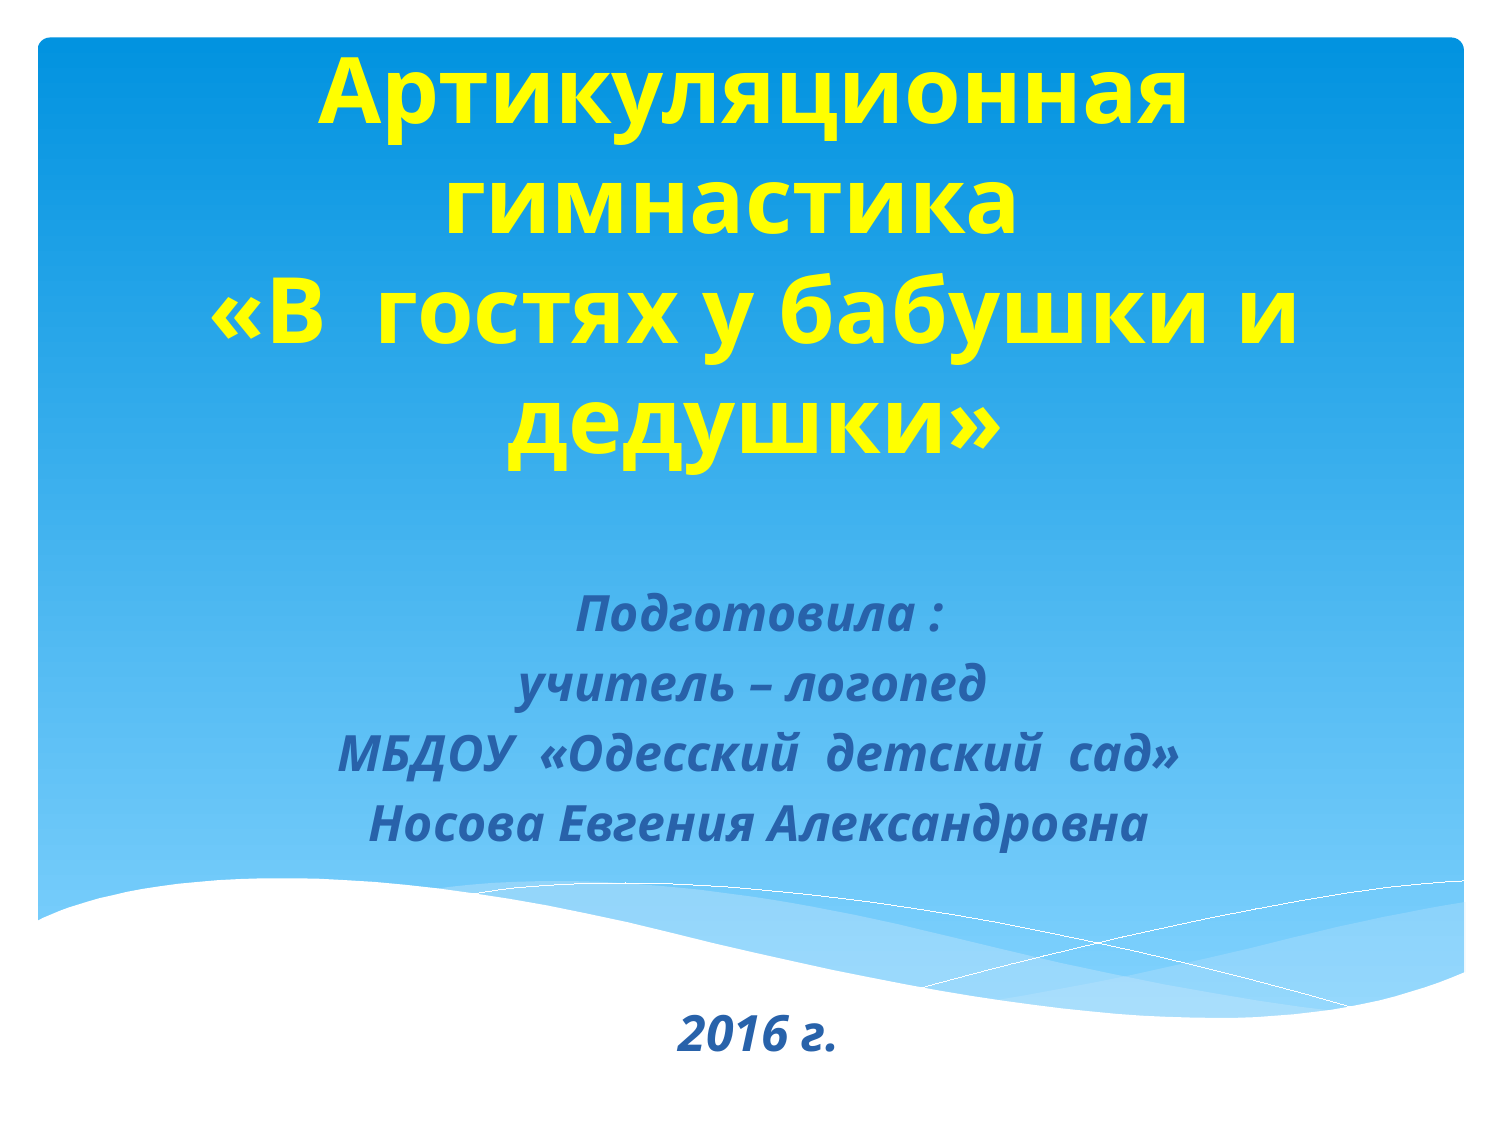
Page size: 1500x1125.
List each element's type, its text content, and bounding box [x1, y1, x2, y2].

picture [563, 74, 609, 122]
picture [846, 74, 896, 122]
picture [1029, 74, 1074, 122]
picture [613, 74, 662, 144]
picture [1139, 74, 1184, 122]
picture [663, 74, 713, 123]
picture [389, 73, 434, 144]
title Артикуляционная гимнастика «В гостях у бабушки и дедушки» [58, 187, 1454, 480]
picture [497, 74, 547, 122]
picture [1086, 73, 1130, 123]
picture [909, 73, 956, 123]
picture [723, 74, 768, 122]
picture [783, 74, 836, 140]
picture [969, 74, 1014, 122]
picture [319, 58, 380, 122]
picture [441, 74, 486, 122]
subtitle Подготовила : учитель – логопед МБДOУ «Oдесский детский сад» Носова Евгения Александровна 2016 г. [234, 503, 1285, 1020]
